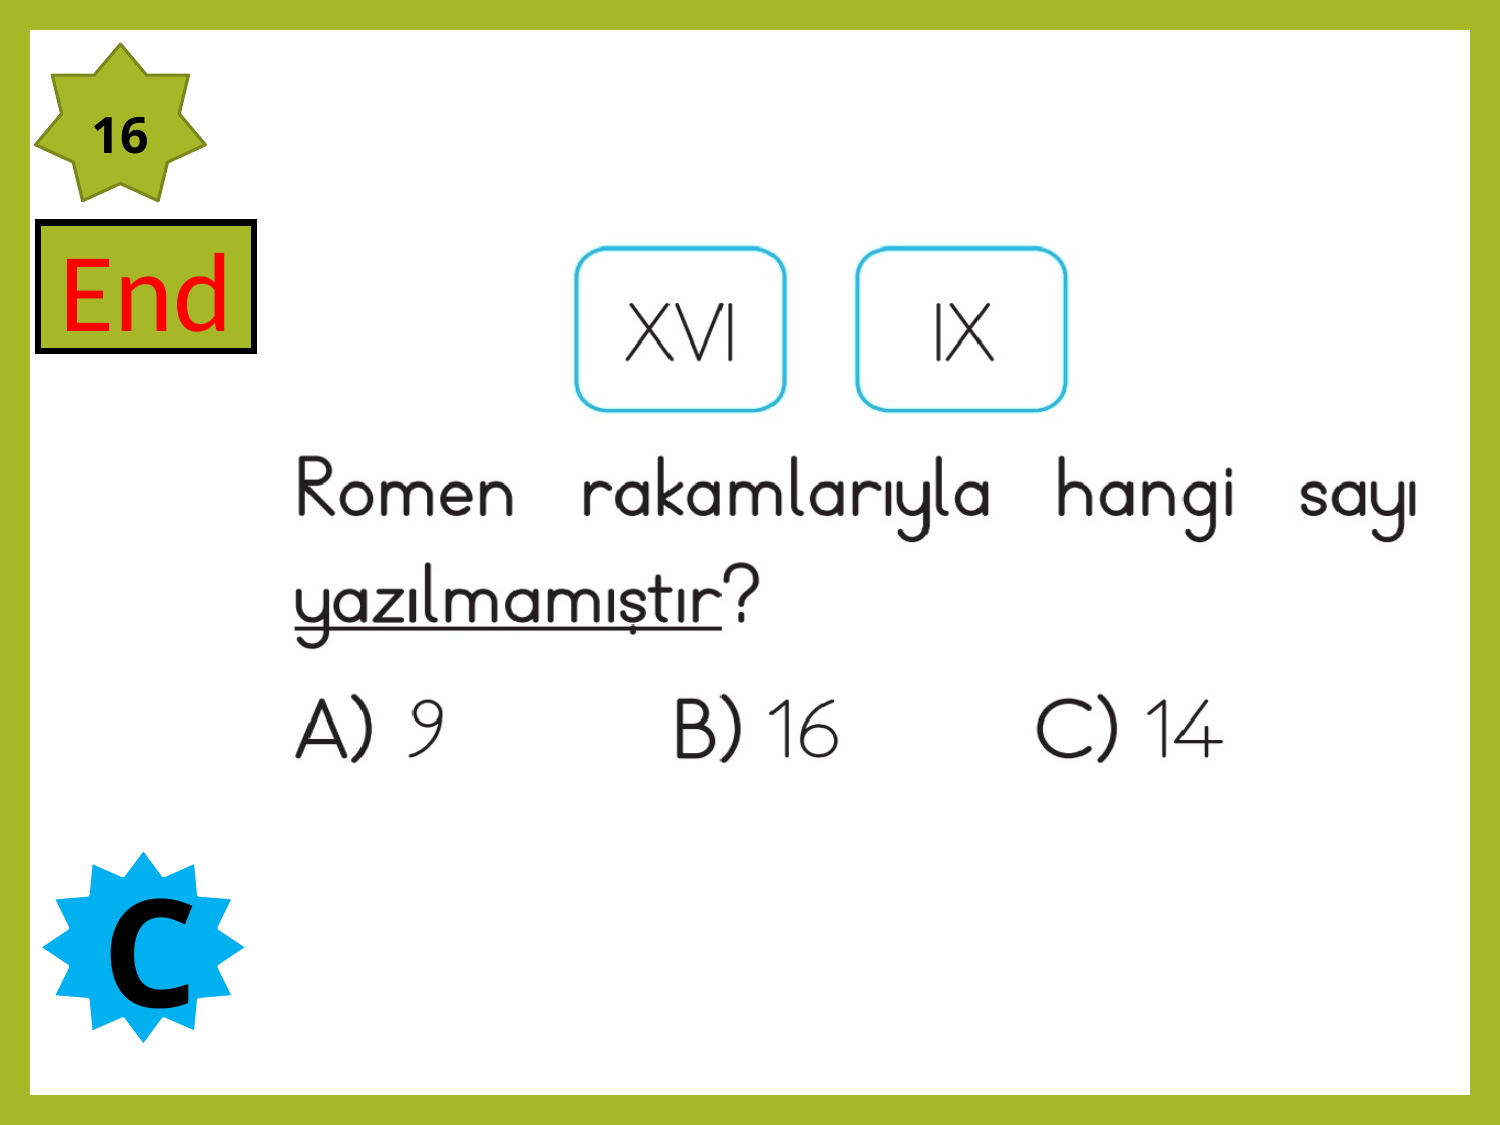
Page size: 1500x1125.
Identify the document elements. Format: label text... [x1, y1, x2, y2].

text_box End [38, 222, 254, 351]
text_box 16 [33, 42, 207, 203]
text_box C [37, 847, 250, 1048]
picture [272, 200, 1461, 841]
